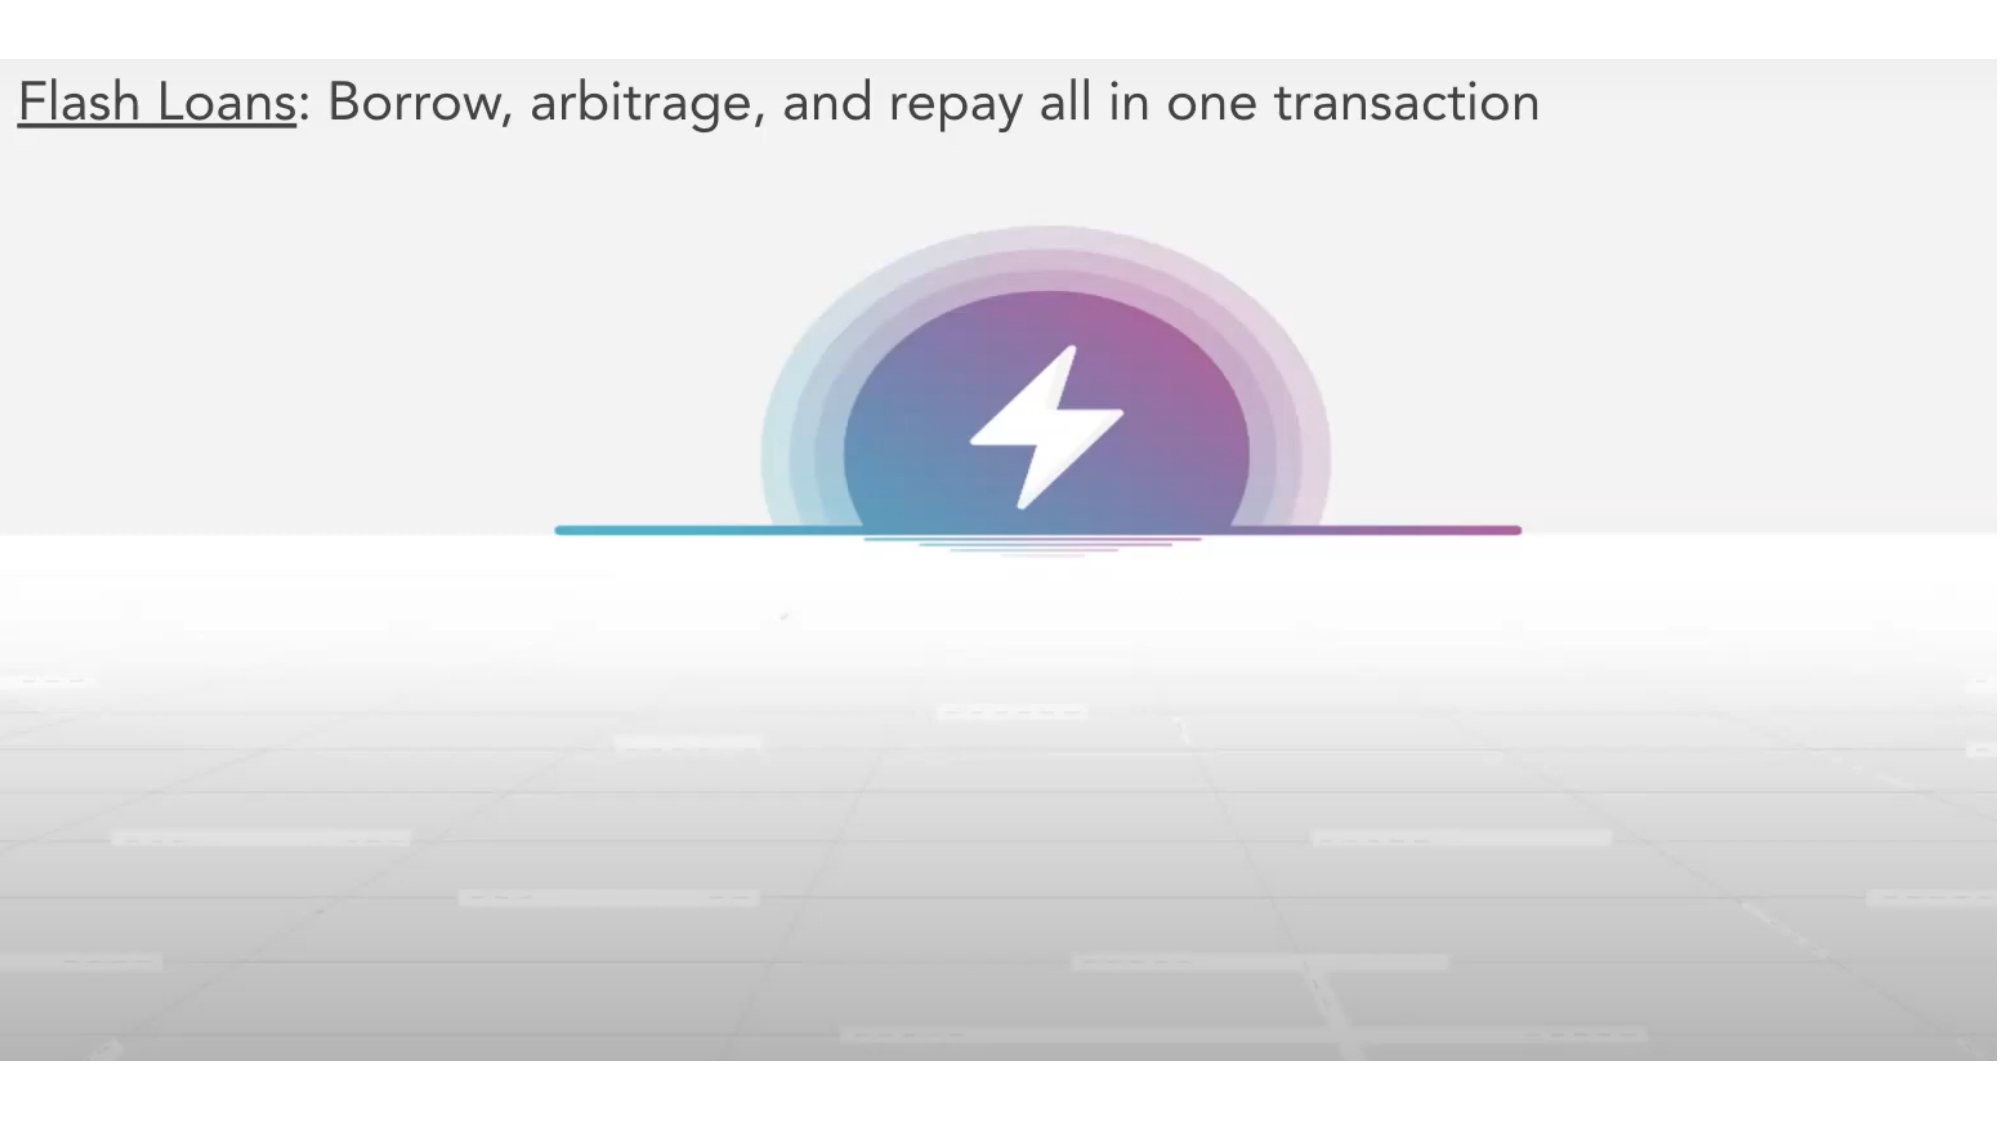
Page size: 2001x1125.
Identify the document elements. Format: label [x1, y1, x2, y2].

picture [0, 59, 1997, 1061]
